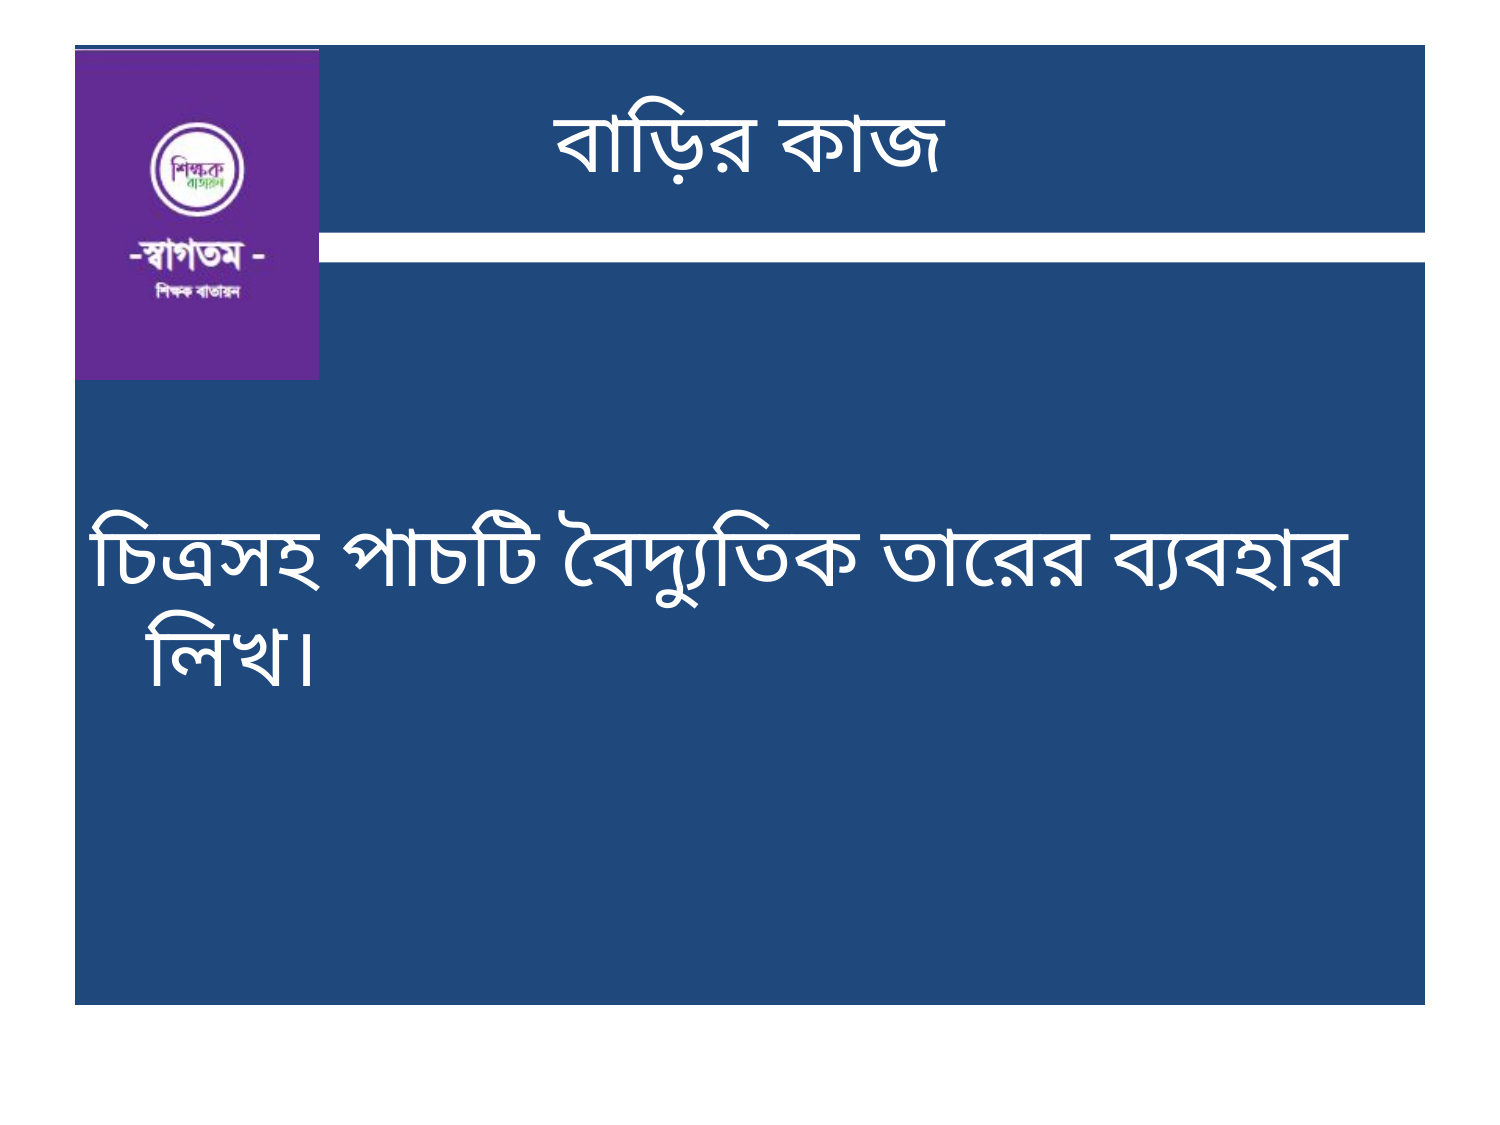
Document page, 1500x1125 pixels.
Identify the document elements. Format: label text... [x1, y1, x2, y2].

list চিত্রসহ পাচটি বৈদ্যুতিক তারের ব্যবহার লিখ। [75, 262, 1425, 1005]
picture [74, 49, 319, 380]
title বাড়ির কাজ [75, 45, 1425, 233]
